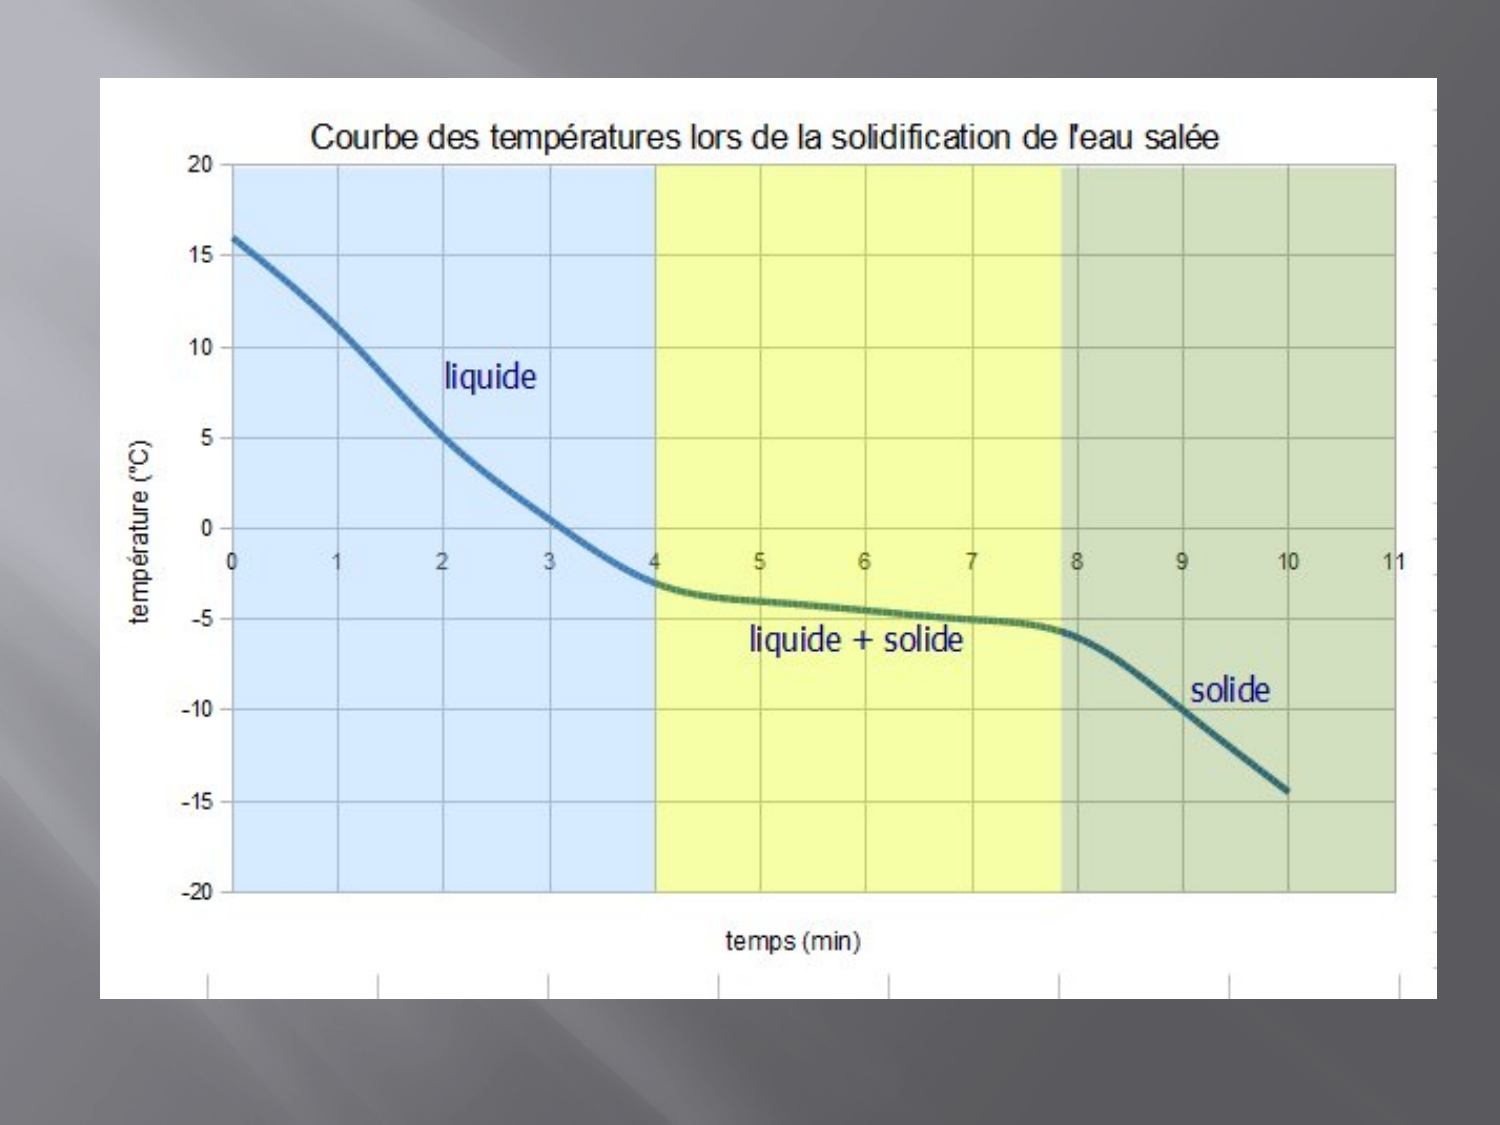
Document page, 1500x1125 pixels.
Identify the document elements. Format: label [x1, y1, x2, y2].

picture [100, 77, 1437, 999]
